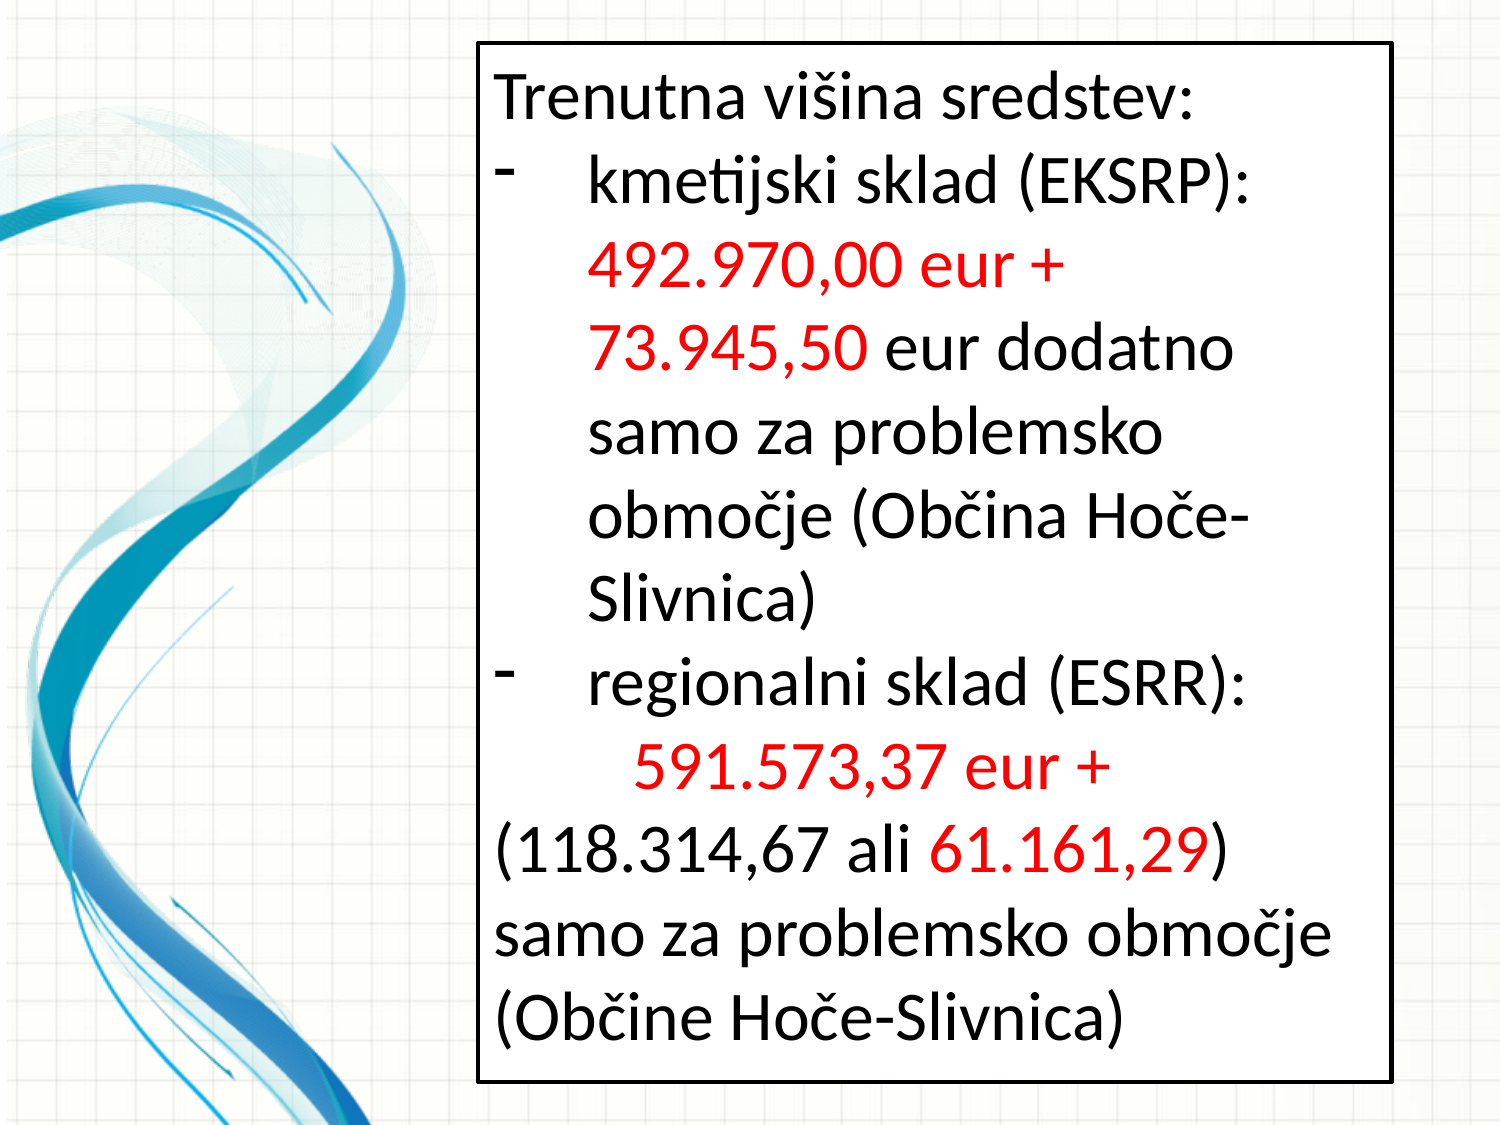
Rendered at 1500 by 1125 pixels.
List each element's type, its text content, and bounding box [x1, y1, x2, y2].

text_box Trenutna višina sredstev: kmetijski sklad (EKSRP): 492.970,00 eur + 73.945,50 eur dodatno samo za problemsko območje (Občina Hoče-Slivnica) regionalni sklad (ESRR): 591.573,37 eur + (118.314,67 ali 61.161,29) samo za problemsko območje (Občine Hoče-Slivnica) [476, 41, 1394, 1084]
picture [0, 0, 1500, 1125]
